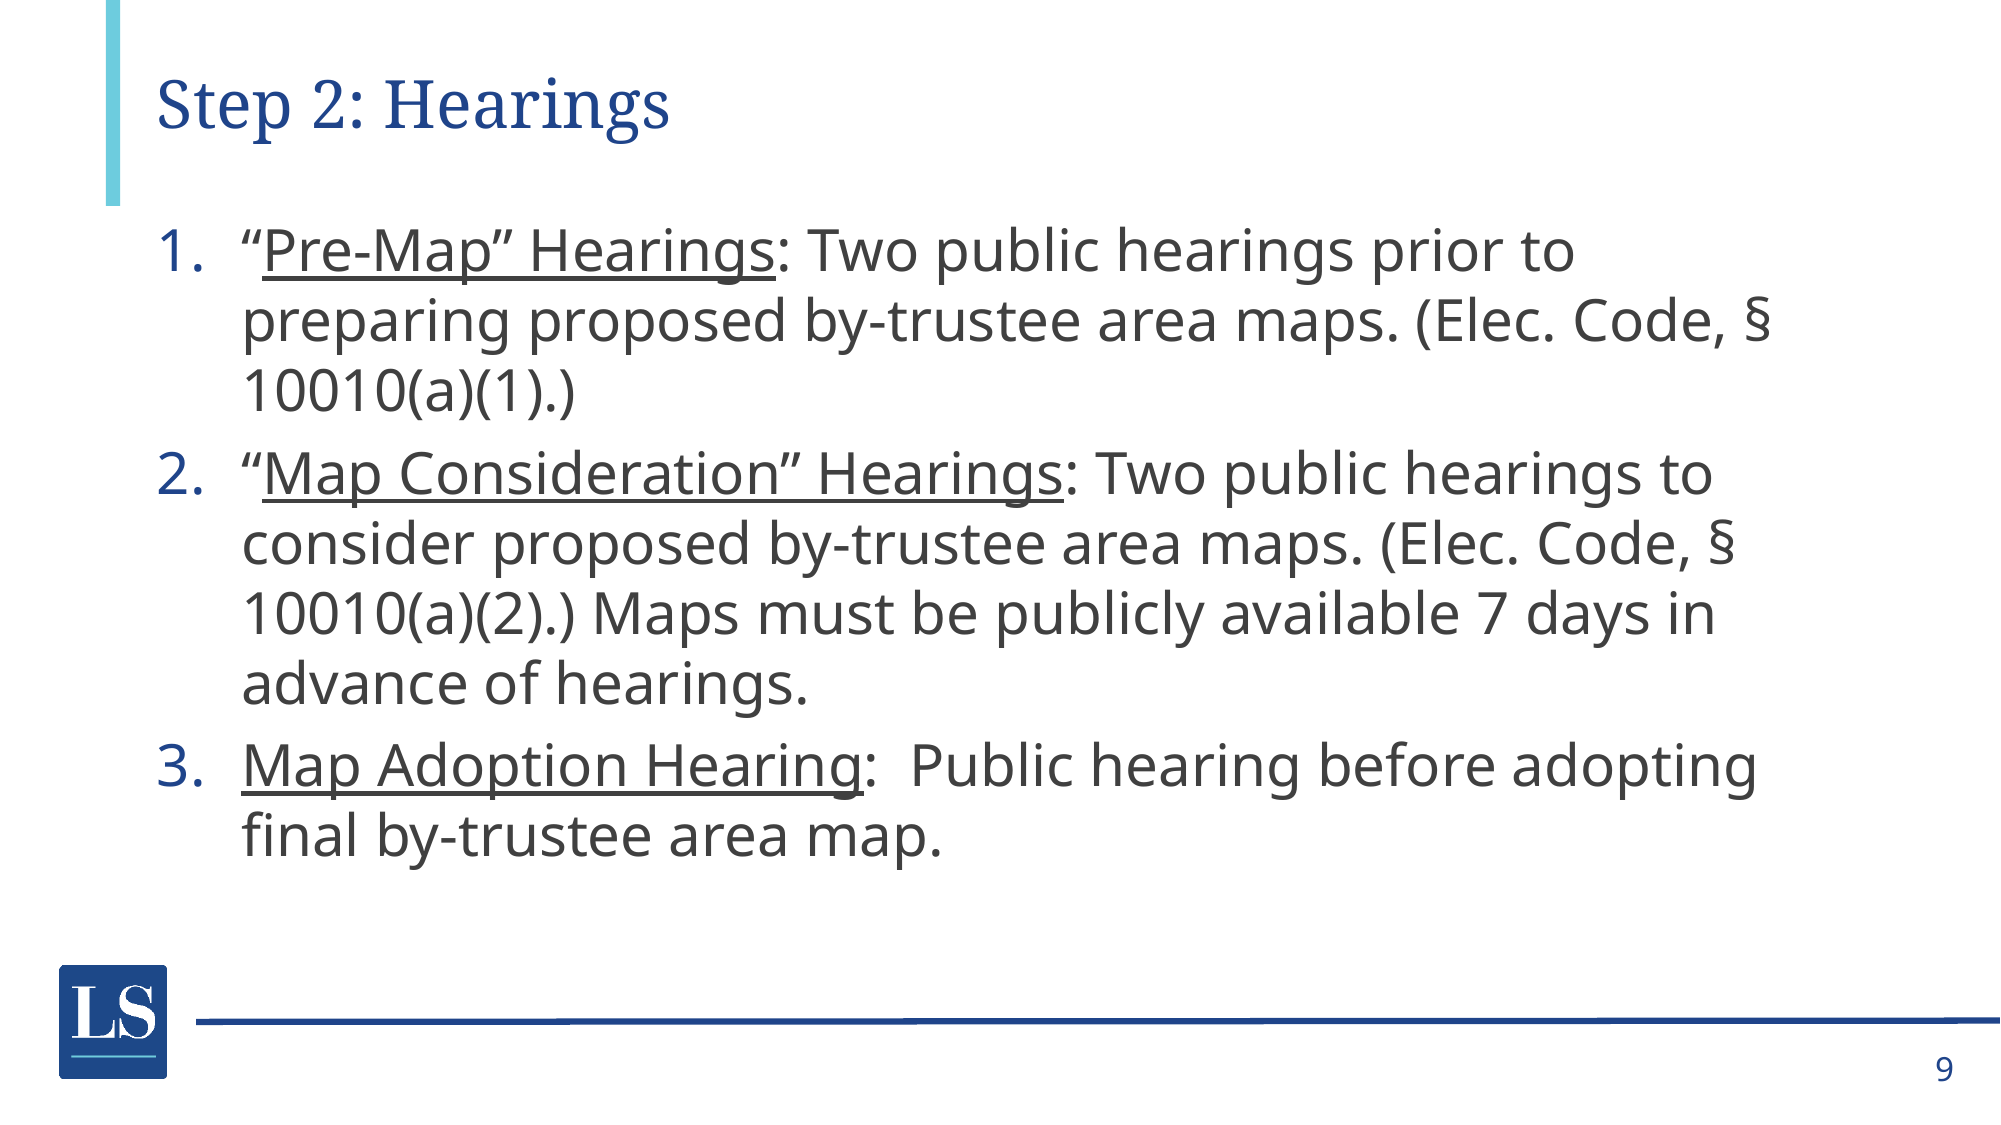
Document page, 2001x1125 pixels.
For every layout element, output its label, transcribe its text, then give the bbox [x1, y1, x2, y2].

title Step 2: Hearings [141, 0, 1838, 206]
list “Pre-Map” Hearings: Two public hearings prior to preparing proposed by-trustee area maps. (Elec. Code, § 10010(a)(1).) “Map Consideration” Hearings: Two public hearings to consider proposed by-trustee area maps. (Elec. Code, § 10010(a)(2).) Maps must be publicly available 7 days in advance of hearings. Map Adoption Hearing: Public hearing before adopting final by-trustee area map. [141, 205, 1863, 931]
picture [59, 965, 167, 1079]
slide_number 9 [1884, 1041, 1969, 1101]
